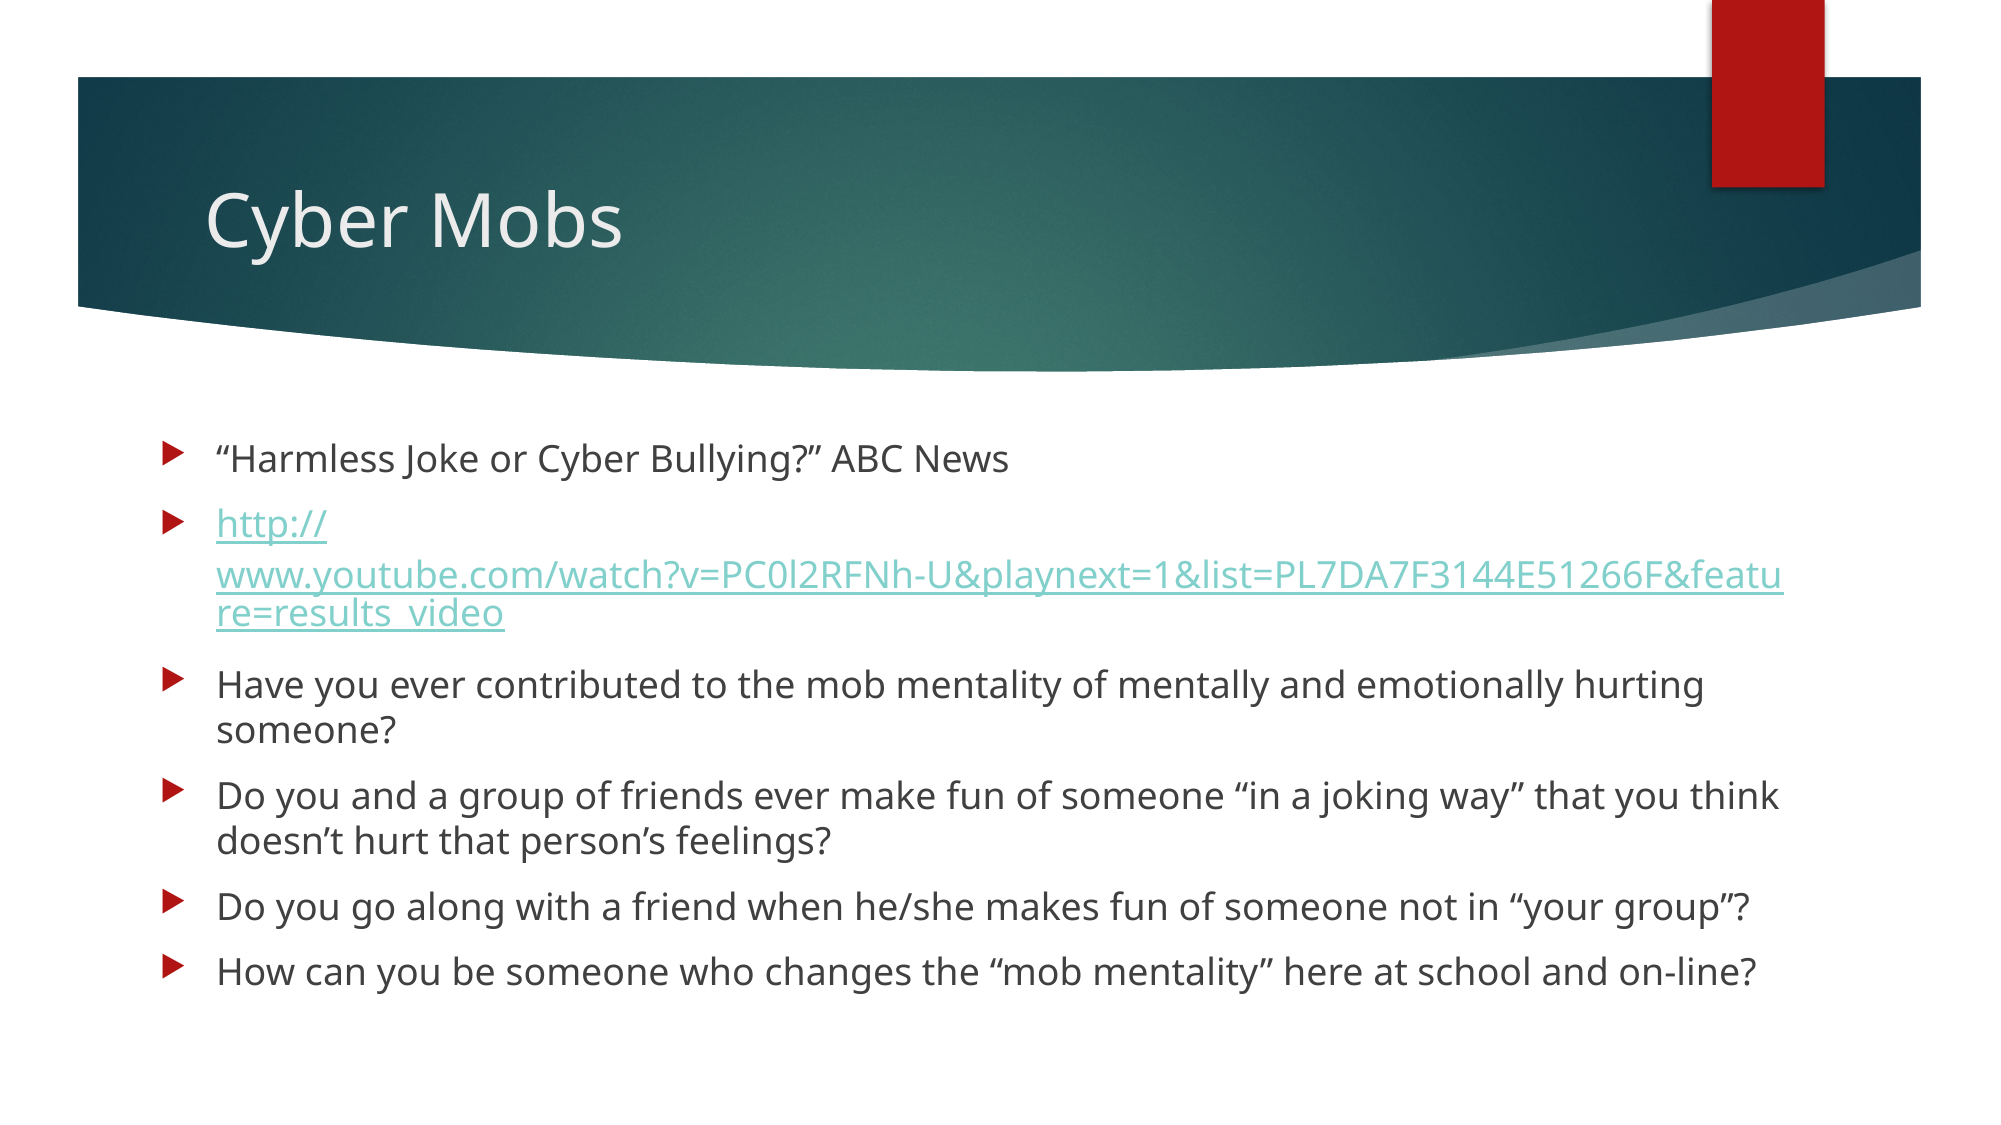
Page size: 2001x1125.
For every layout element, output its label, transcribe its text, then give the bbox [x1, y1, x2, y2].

list “Harmless Joke or Cyber Bullying?” ABC News http://www.youtube.com/watch?v=PC0l2RFNh-U&playnext=1&list=PL7DA7F3144E51266F&feature=results_video Have you ever contributed to the mob mentality of mentally and emotionally hurting someone? Do you and a group of friends ever make fun of someone “in a joking way” that you think doesn’t hurt that person’s feelings? Do you go along with a friend when he/she makes fun of someone not in “your group”? How can you be someone who changes the “mob mentality” here at school and on-line? [144, 427, 1800, 1094]
title Cyber Mobs [189, 159, 1638, 276]
